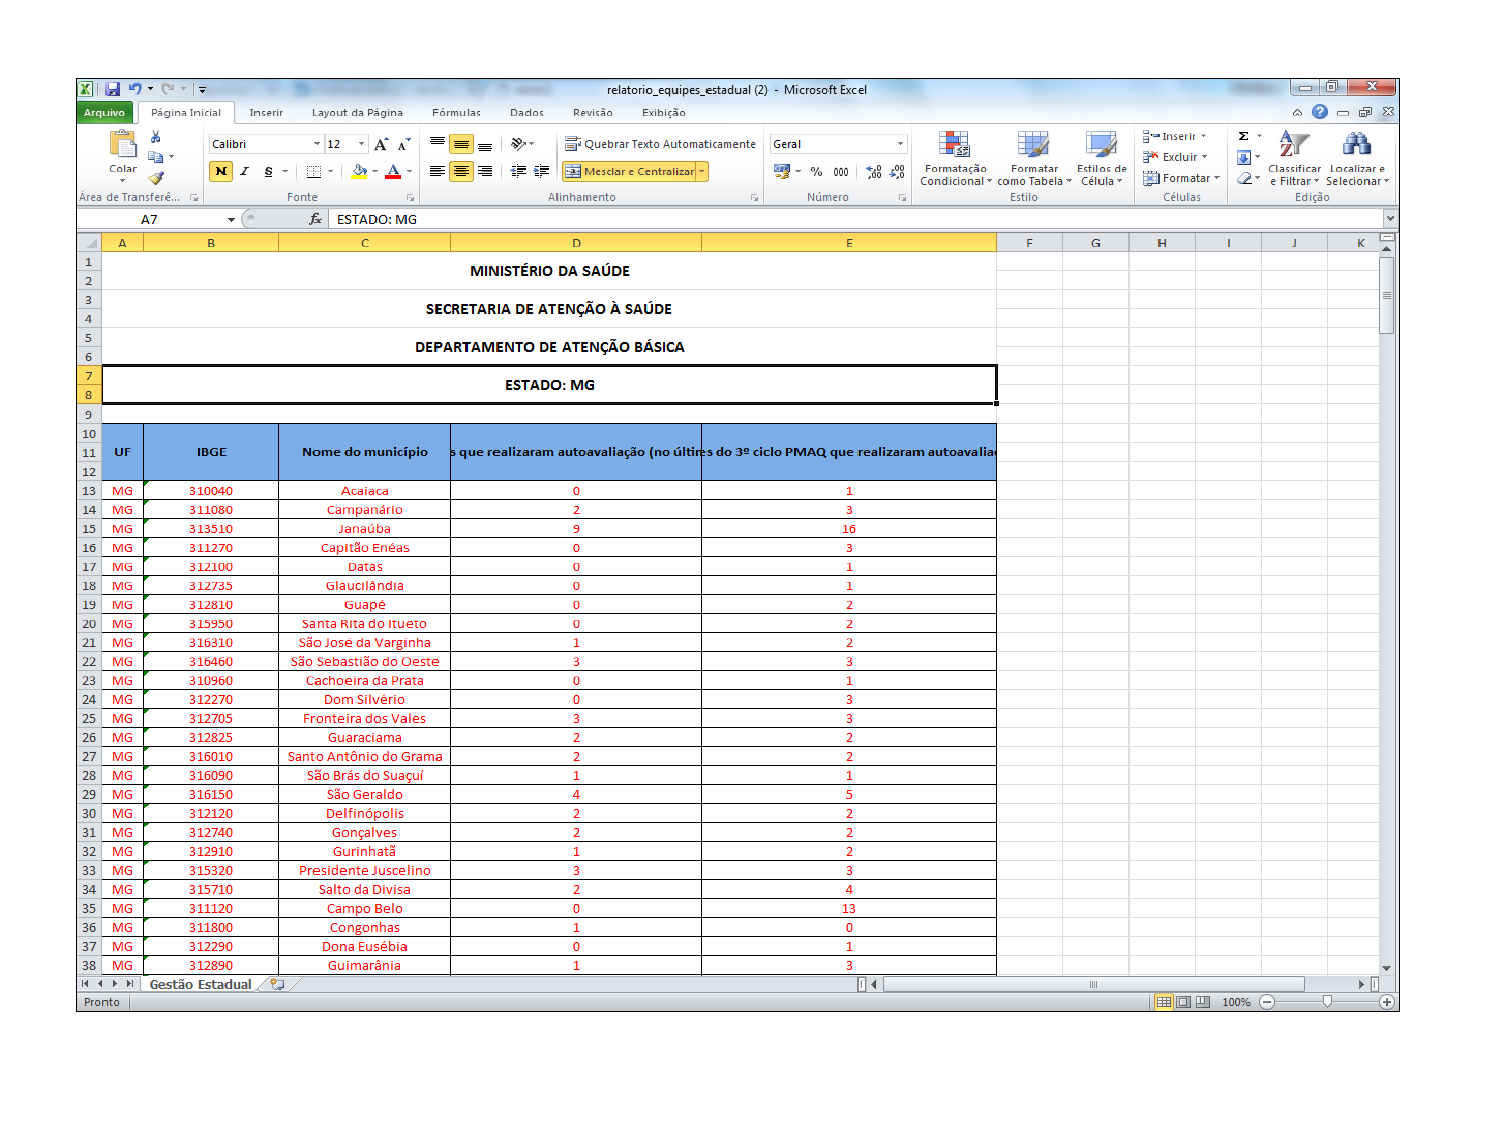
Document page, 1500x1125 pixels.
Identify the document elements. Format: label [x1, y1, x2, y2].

picture [76, 77, 1400, 1012]
